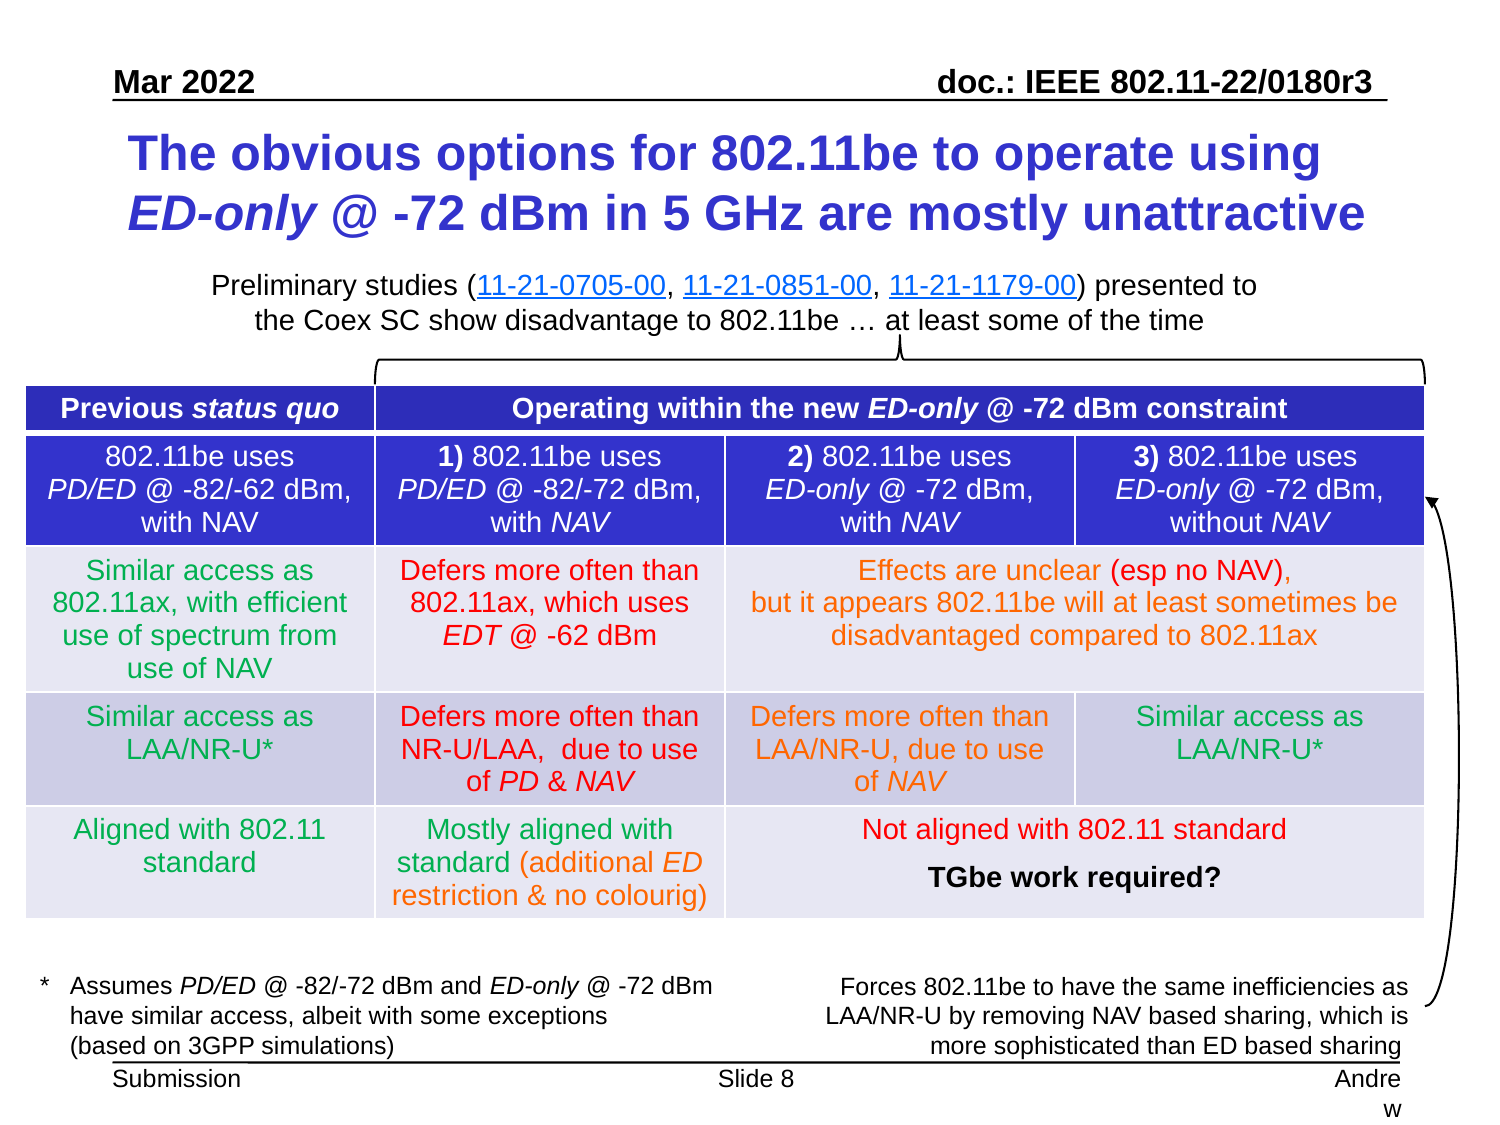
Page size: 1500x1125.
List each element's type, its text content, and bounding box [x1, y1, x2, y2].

footer Andrew Myles, Cisco [1320, 1061, 1402, 1093]
table_cell Similar access as LAA/NR-U* [1076, 693, 1419, 805]
text_box Preliminary studies (11-21-0705-00, 11-21-0851-00, 11-21-1179-00) presented to the Coex SC show disadvantage to 802.11be … at least some of the time [181, 258, 1288, 363]
table_header Previous status quo [26, 386, 374, 430]
table_cell Not aligned with 802.11 standard TGbe work required? [726, 807, 1419, 918]
table_cell Similar access as 802.11ax, with efficient use of spectrum from use of NAV [26, 547, 374, 691]
table_cell 2) 802.11be uses ED-only @ -72 dBm, with NAV [726, 436, 1074, 545]
table_cell 802.11be uses PD/ED @ -82/-62 dBm, with NAV [26, 436, 374, 545]
table_header Operating within the new ED-only @ -72 dBm constraint [376, 386, 1424, 430]
table_cell Mostly aligned with standard (additional ED restriction & no colourig) [376, 807, 724, 918]
title The obvious options for 802.11be to operate using ED-only @ -72 dBm in 5 GHz are mostly unattractive [112, 112, 1425, 288]
table_cell 3) 802.11be uses ED-only @ -72 dBm, without NAV [1076, 436, 1424, 545]
text_box Forces 802.11be to have the same inefficiencies as LAA/NR-U by removing NAV based sharing, which is more sophisticated than ED based sharing [751, 962, 1425, 1050]
text_box [1361, 459, 1425, 535]
table_cell Defers more often than LAA/NR-U, due to use of NAV [726, 693, 1074, 805]
table_cell Aligned with 802.11 standard [26, 807, 374, 918]
table_cell Defers more often than NR-U/LAA, due to use of PD & NAV [376, 693, 724, 805]
table_cell Similar access as LAA/NR-U* [26, 693, 374, 805]
slide_number Slide 8 [709, 1061, 803, 1093]
table_cell 1) 802.11be uses PD/ED @ -82/-72 dBm, with NAV [376, 436, 724, 545]
text_box * Assumes PD/ED @ -82/-72 dBm and ED-only @ -72 dBm have similar access, albeit with some exceptions (based on 3GPP simulations) [24, 961, 775, 1050]
text_box [374, 359, 1425, 385]
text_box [1424, 496, 1428, 1007]
table_cell Effects are unclear (esp no NAV), but it appears 802.11be will at least sometimes be disadvantaged compared to 802.11ax [726, 547, 1419, 691]
table_cell Defers more often than 802.11ax, which uses EDT @ -62 dBm [376, 547, 724, 691]
